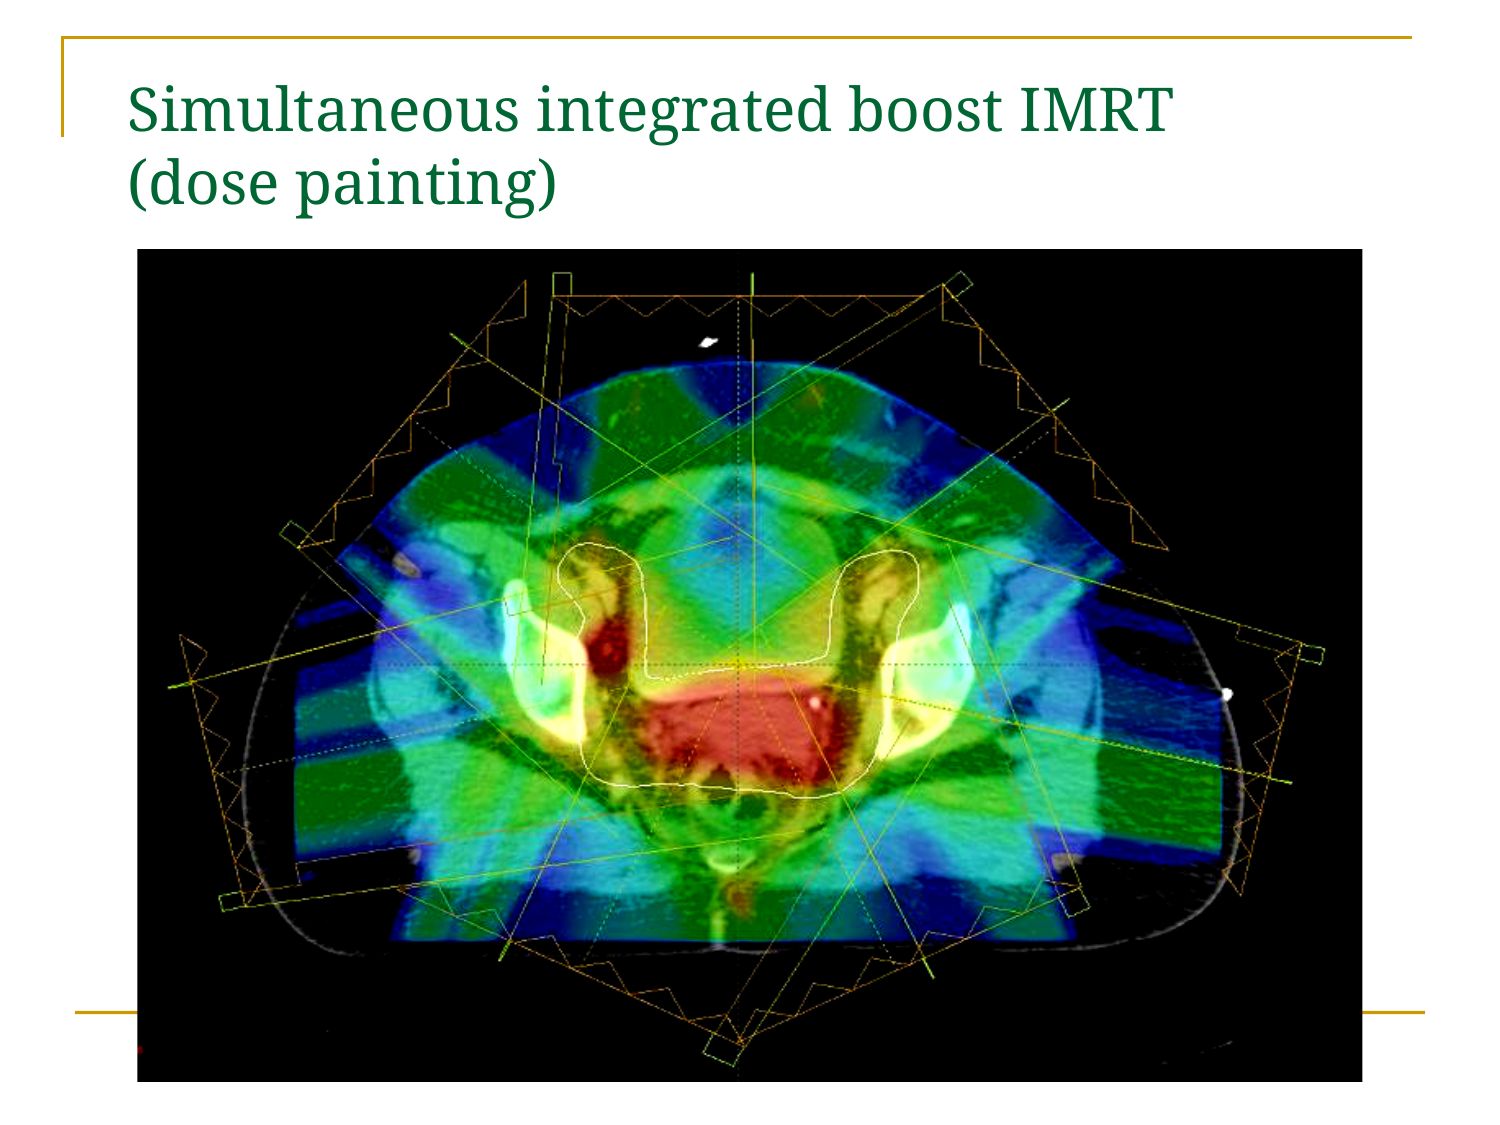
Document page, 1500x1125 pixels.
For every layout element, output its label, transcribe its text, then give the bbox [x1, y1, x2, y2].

picture [137, 249, 1363, 1082]
title Simultaneous integrated boost IMRT (dose painting) [112, 50, 1388, 238]
